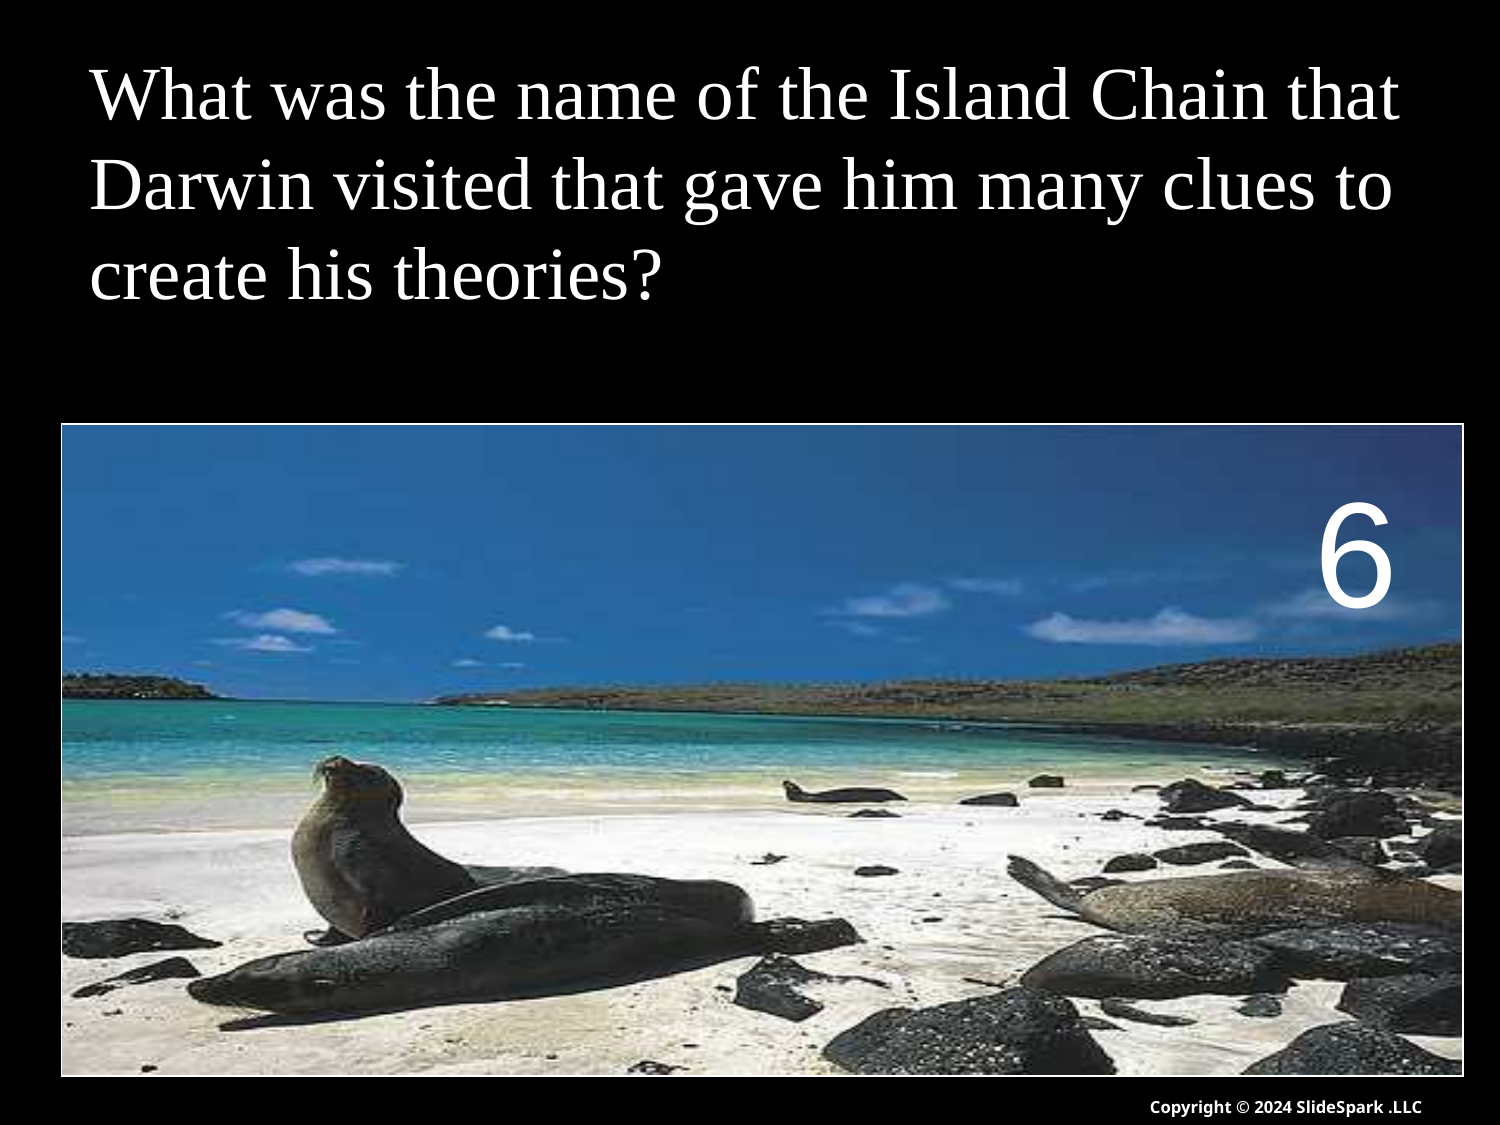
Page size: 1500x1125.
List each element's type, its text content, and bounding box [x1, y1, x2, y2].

text_box Copyright © 2024 SlideSpark .LLC [924, 1089, 1438, 1125]
text_box What was the name of the Island Chain that Darwin visited that gave him many clues to create his theories? [75, 37, 1463, 323]
picture [62, 424, 1463, 1076]
